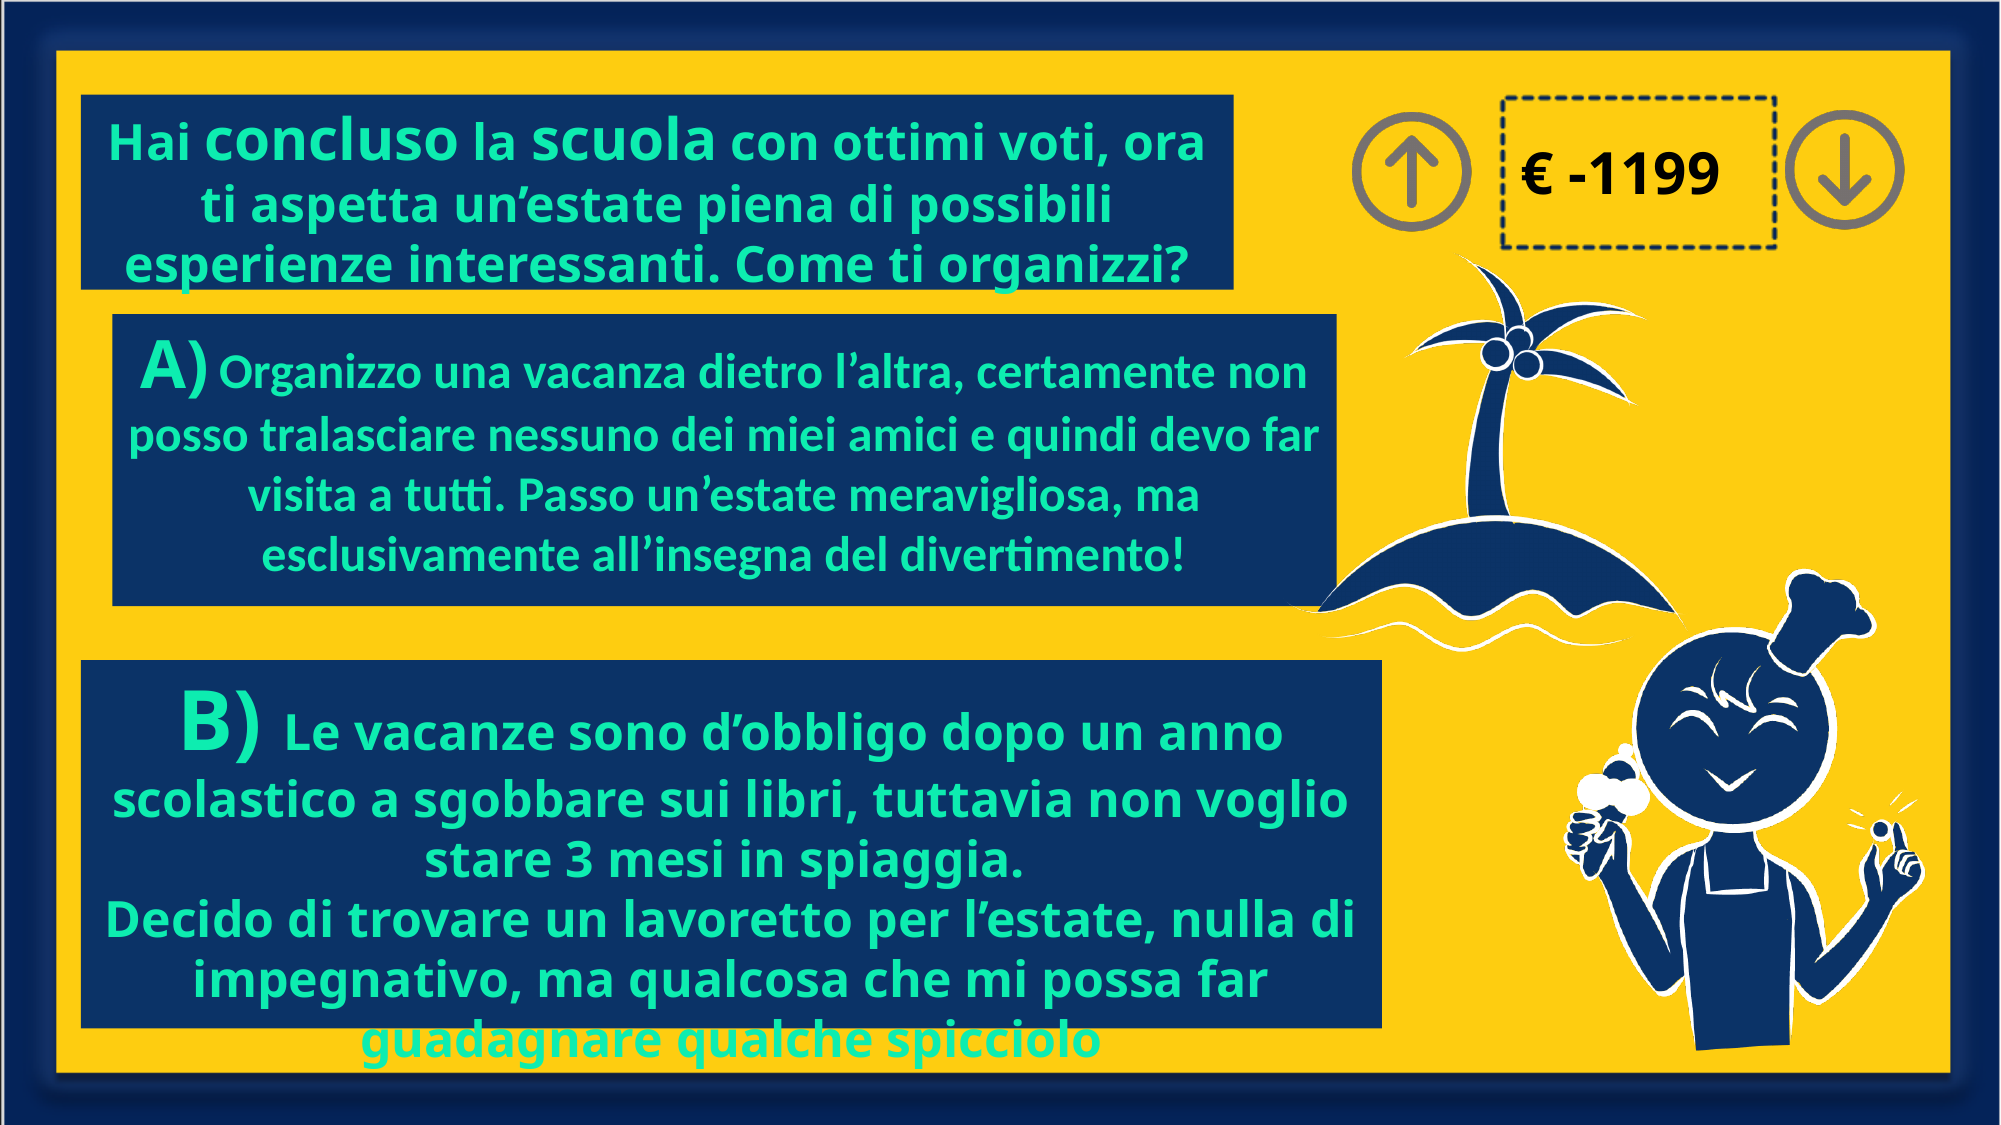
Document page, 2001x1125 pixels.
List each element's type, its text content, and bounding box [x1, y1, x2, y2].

text_box A) Organizzo una vacanza dietro l’altra, certamente non posso tralasciare nessuno dei miei amici e quindi devo far visita a tutti. Passo un’estate meravigliosa, ma esclusivamente all’insegna del divertimento! [112, 314, 1264, 607]
text_box B) Le vacanze sono d’obbligo dopo un anno scolastico a sgobbare sui libri, tuttavia non voglio stare 3 mesi in spiaggia. Decido di trovare un lavoretto per l’estate, nulla di impegnativo, ma qualcosa che mi possa far guadagnare qualche spicciolo [80, 660, 1382, 1029]
text_box Hai concluso la scuola con ottimi voti, ora ti aspetta un’estate piena di possibili esperienze interessanti. Come ti organizzi? [80, 94, 1234, 290]
text_box € -1199 [1505, 128, 1736, 214]
picture [0, 0, 2001, 1125]
